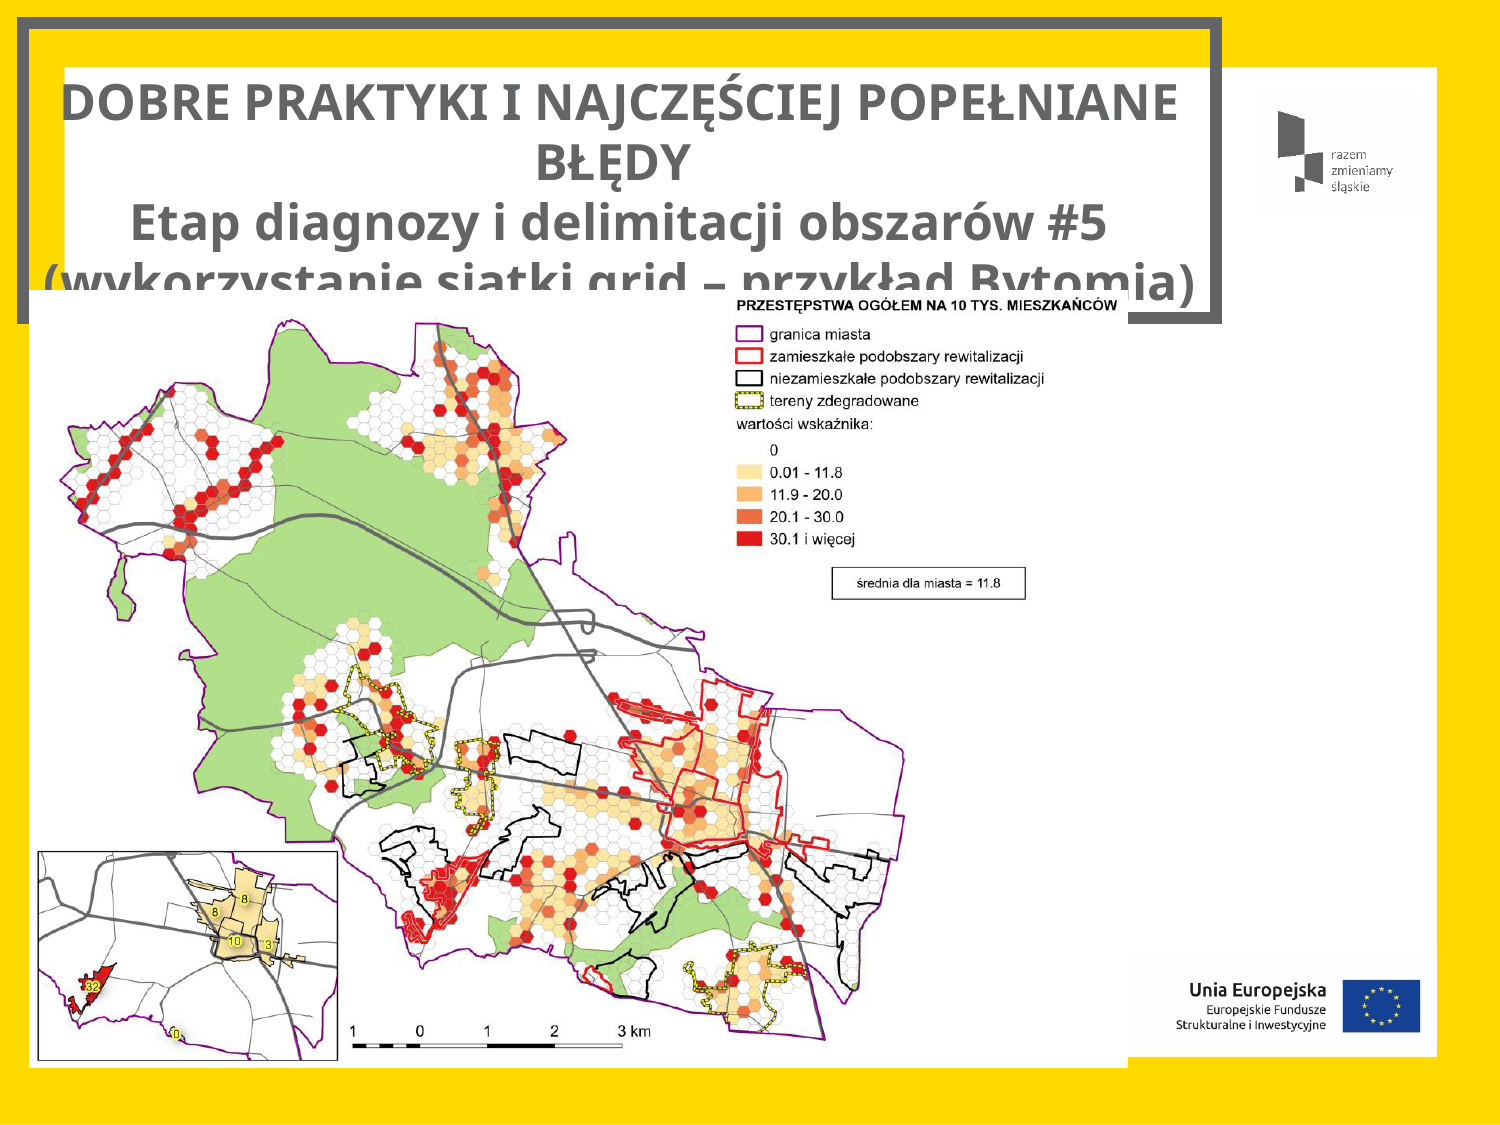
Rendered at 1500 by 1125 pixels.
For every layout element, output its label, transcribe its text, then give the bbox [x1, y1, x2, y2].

text_box DOBRE PRAKTYKI I NAJCZĘŚCIEJ POPEŁNIANE BŁĘDY Etap diagnozy i delimitacji obszarów #5 (wykorzystanie siatki grid – przykład Bytomia) [23, 23, 1217, 318]
picture [0, 0, 1500, 1125]
